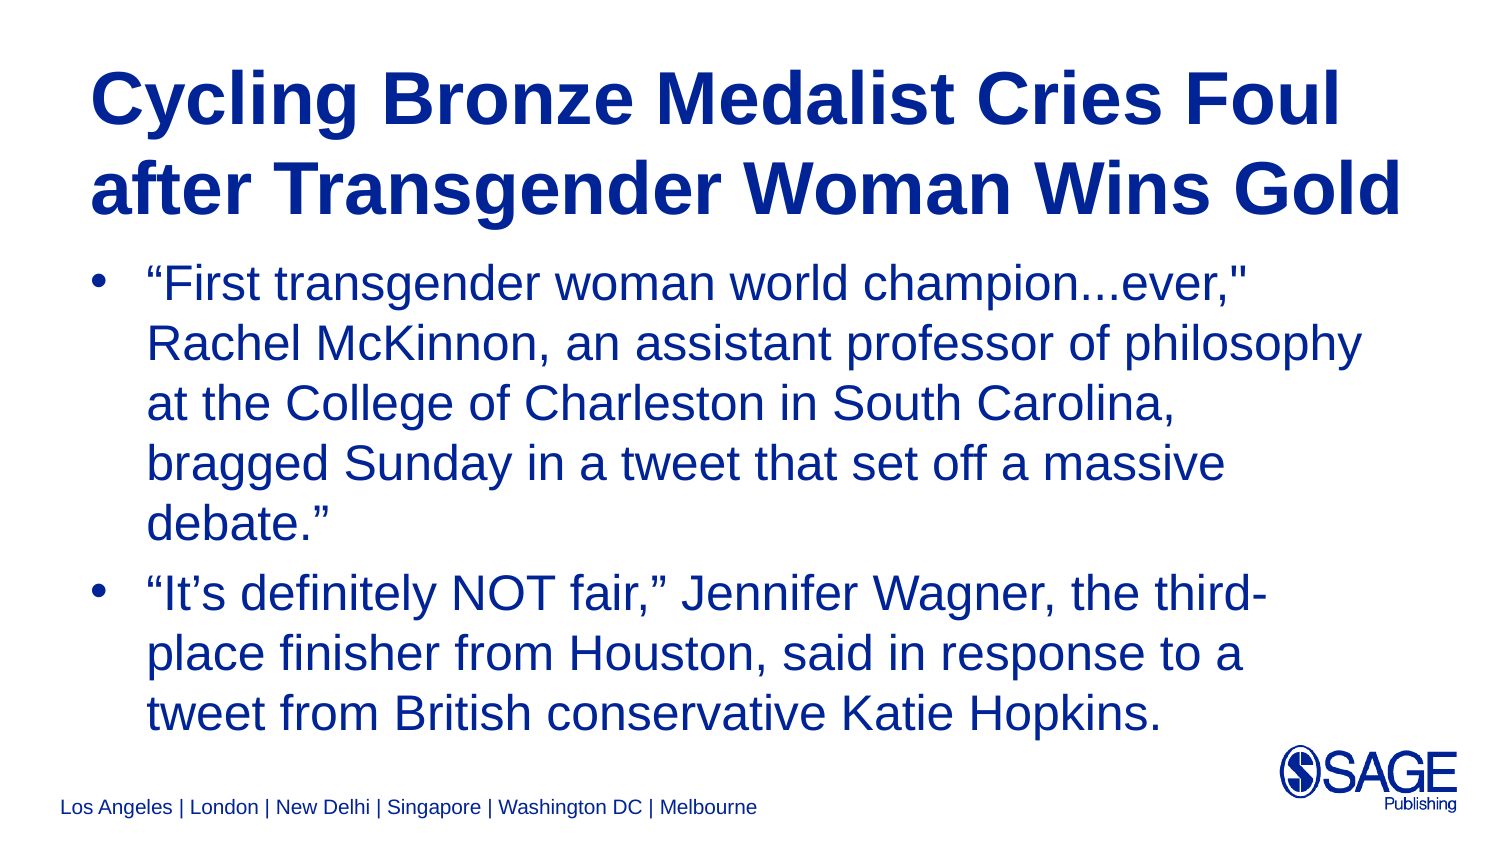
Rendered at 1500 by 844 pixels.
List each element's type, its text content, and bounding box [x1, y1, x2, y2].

picture [1279, 745, 1457, 813]
list “First transgender woman world champion...ever," Rachel McKinnon, an assistant professor of philosophy at the College of Charleston in South Carolina, bragged Sunday in a tweet that set off a massive debate.” “It’s definitely NOT fair,” Jennifer Wagner, the third-place finisher from Houston, said in response to a tweet from British conservative Katie Hopkins. [75, 242, 1386, 763]
title Cycling Bronze Medalist Cries Foul after Transgender Woman Wins Gold [75, 68, 1425, 210]
